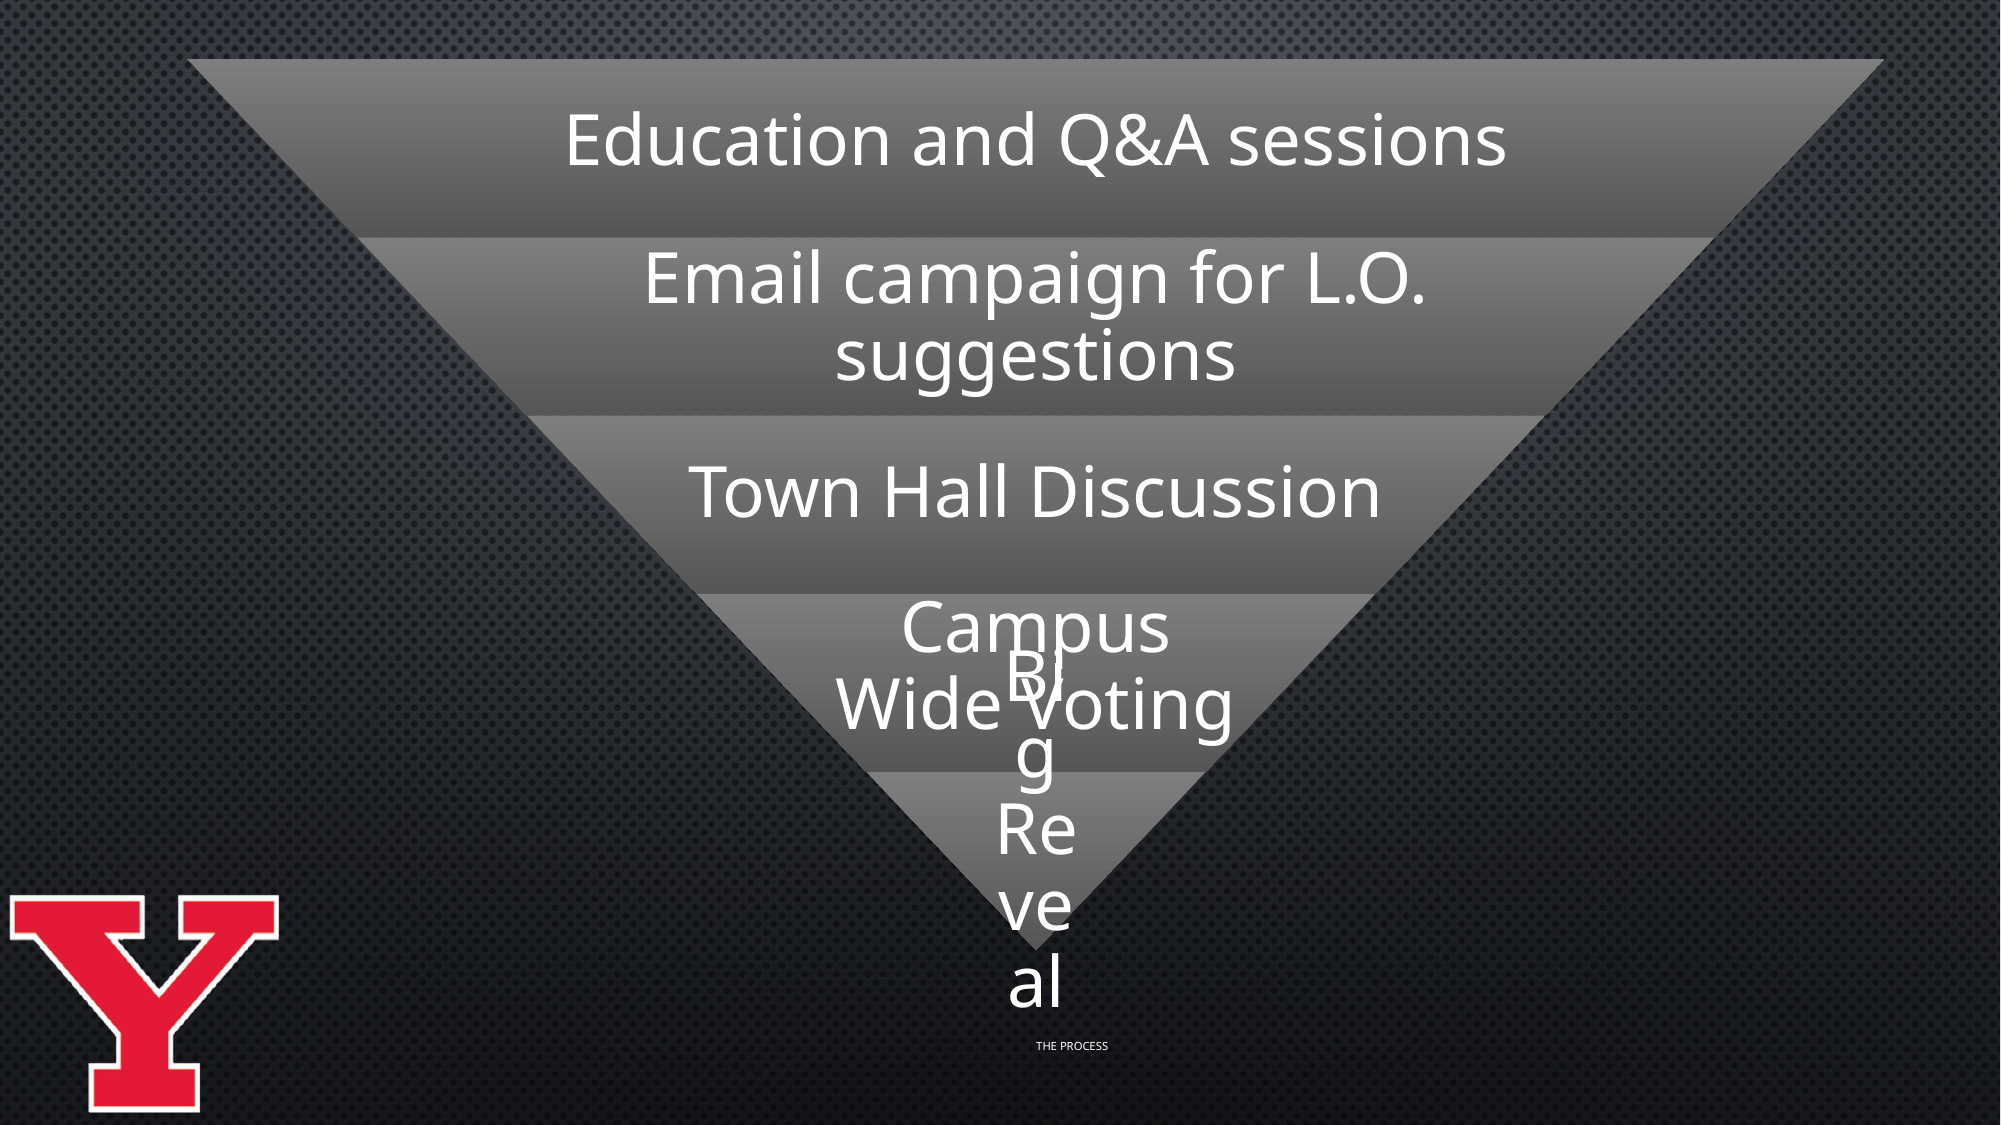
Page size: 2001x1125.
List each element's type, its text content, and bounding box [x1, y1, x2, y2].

title The Process [288, 1004, 1885, 1088]
picture [0, 882, 288, 1125]
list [186, 58, 1885, 951]
